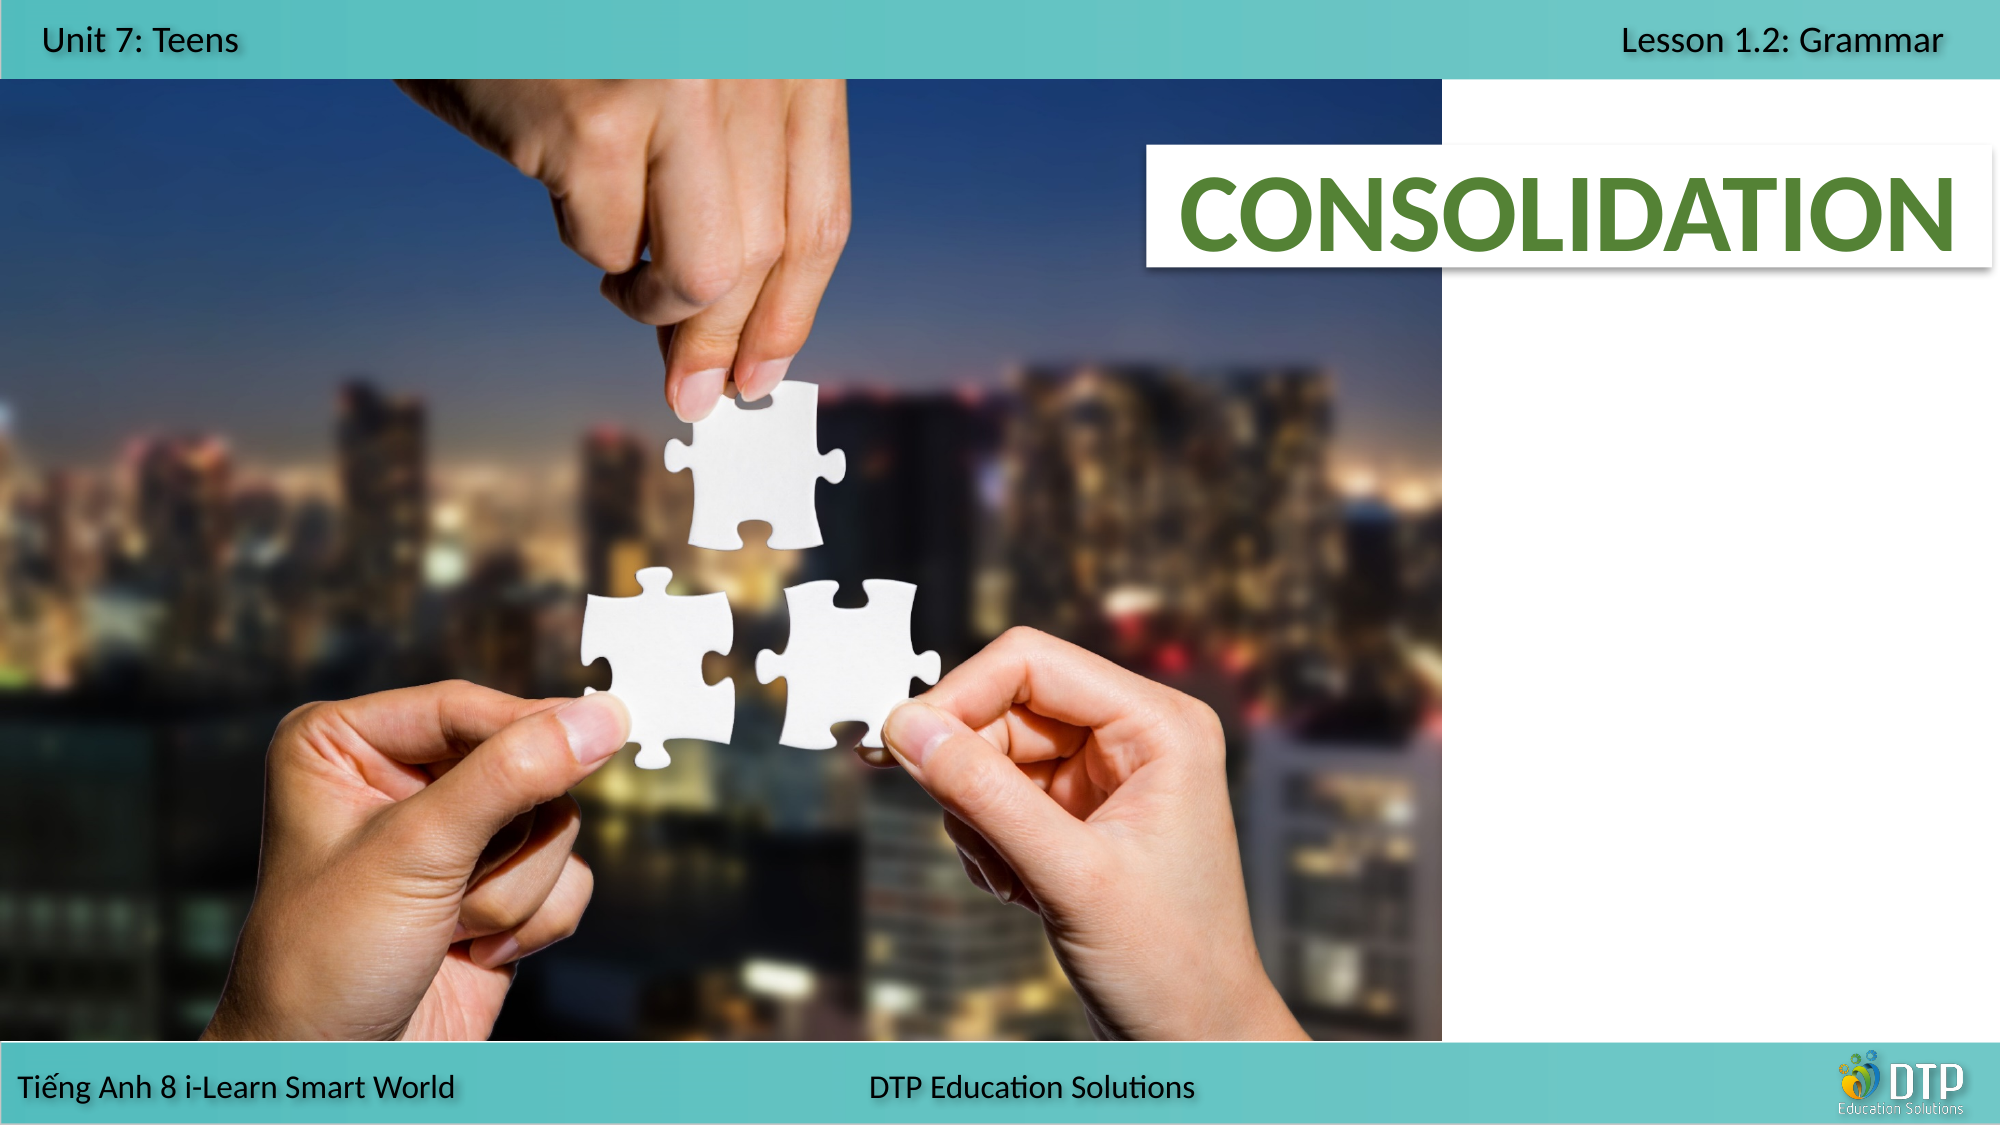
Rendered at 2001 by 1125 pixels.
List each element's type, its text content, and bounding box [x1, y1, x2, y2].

text_box CONSOLIDATION [1442, 144, 1993, 268]
picture [0, 0, 2000, 1125]
